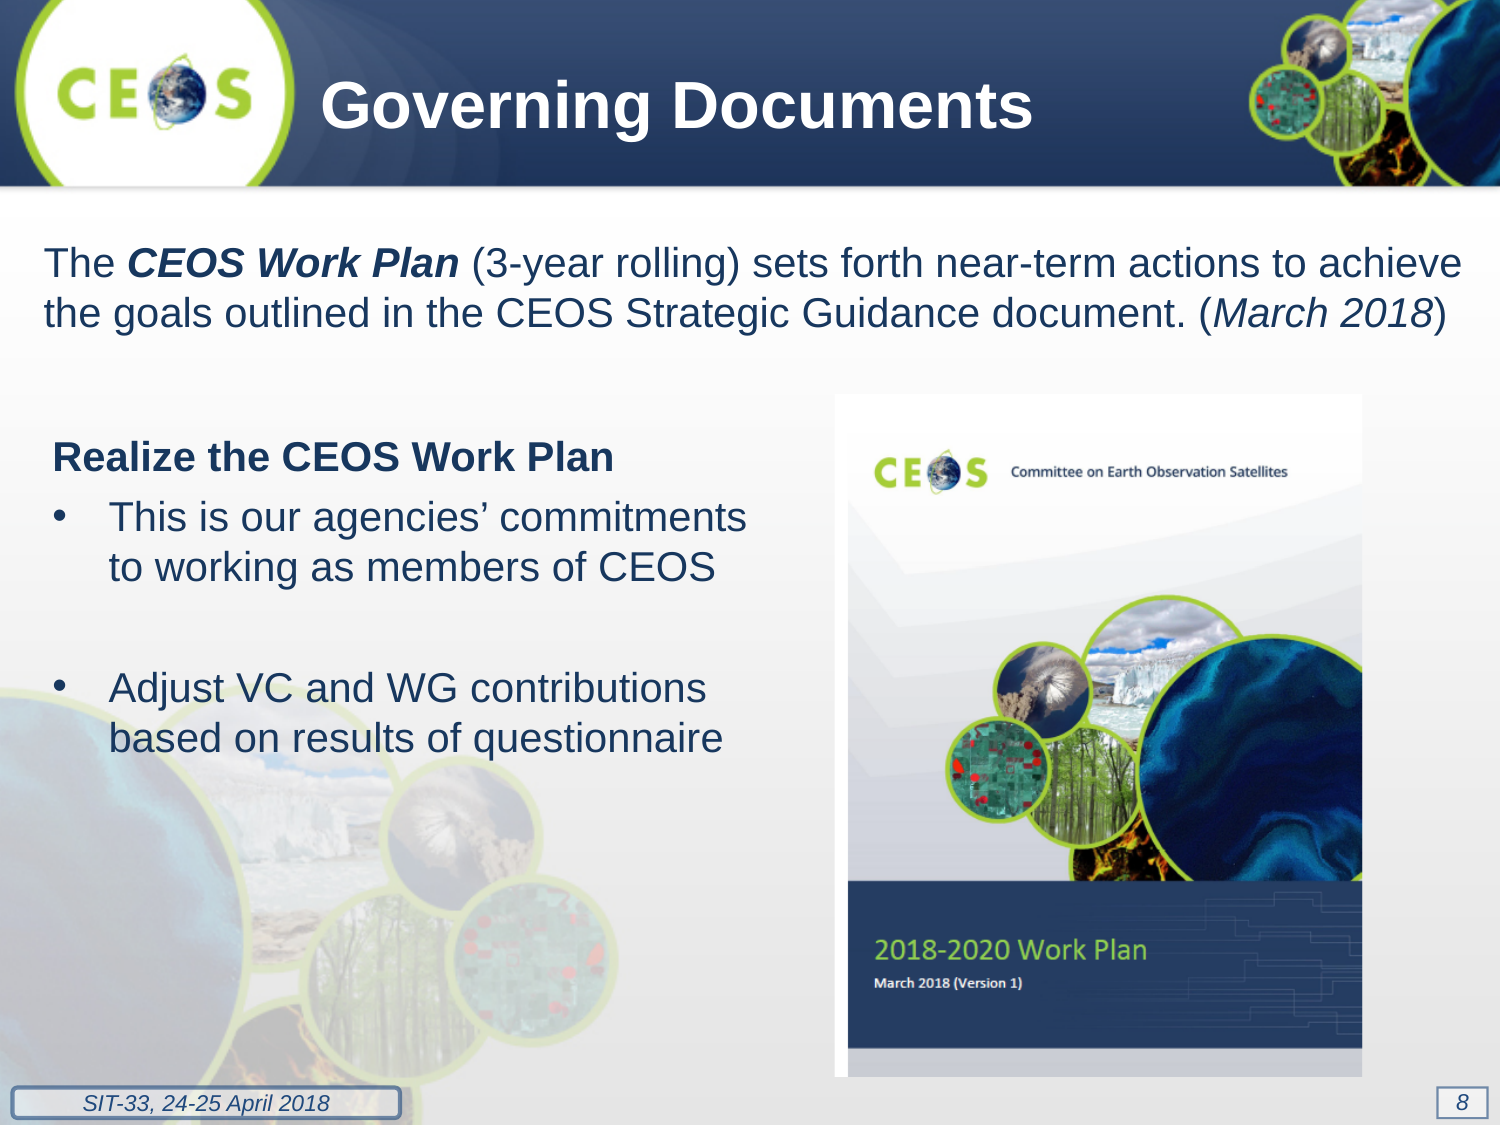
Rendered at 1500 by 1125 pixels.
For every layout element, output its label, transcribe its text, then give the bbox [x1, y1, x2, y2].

picture [0, 0, 1500, 1125]
text_box The CEOS Work Plan (3-year rolling) sets forth near-term actions to achieve the goals outlined in the CEOS Strategic Guidance document. (March 2018) [28, 227, 1492, 343]
text_box Governing Documents [312, 54, 1225, 149]
slide_number 8 [1436, 1086, 1489, 1119]
list Realize the CEOS Work Plan This is our agencies’ commitments to working as members of CEOS Adjust VC and WG contributions based on results of questionnaire [37, 422, 775, 1010]
